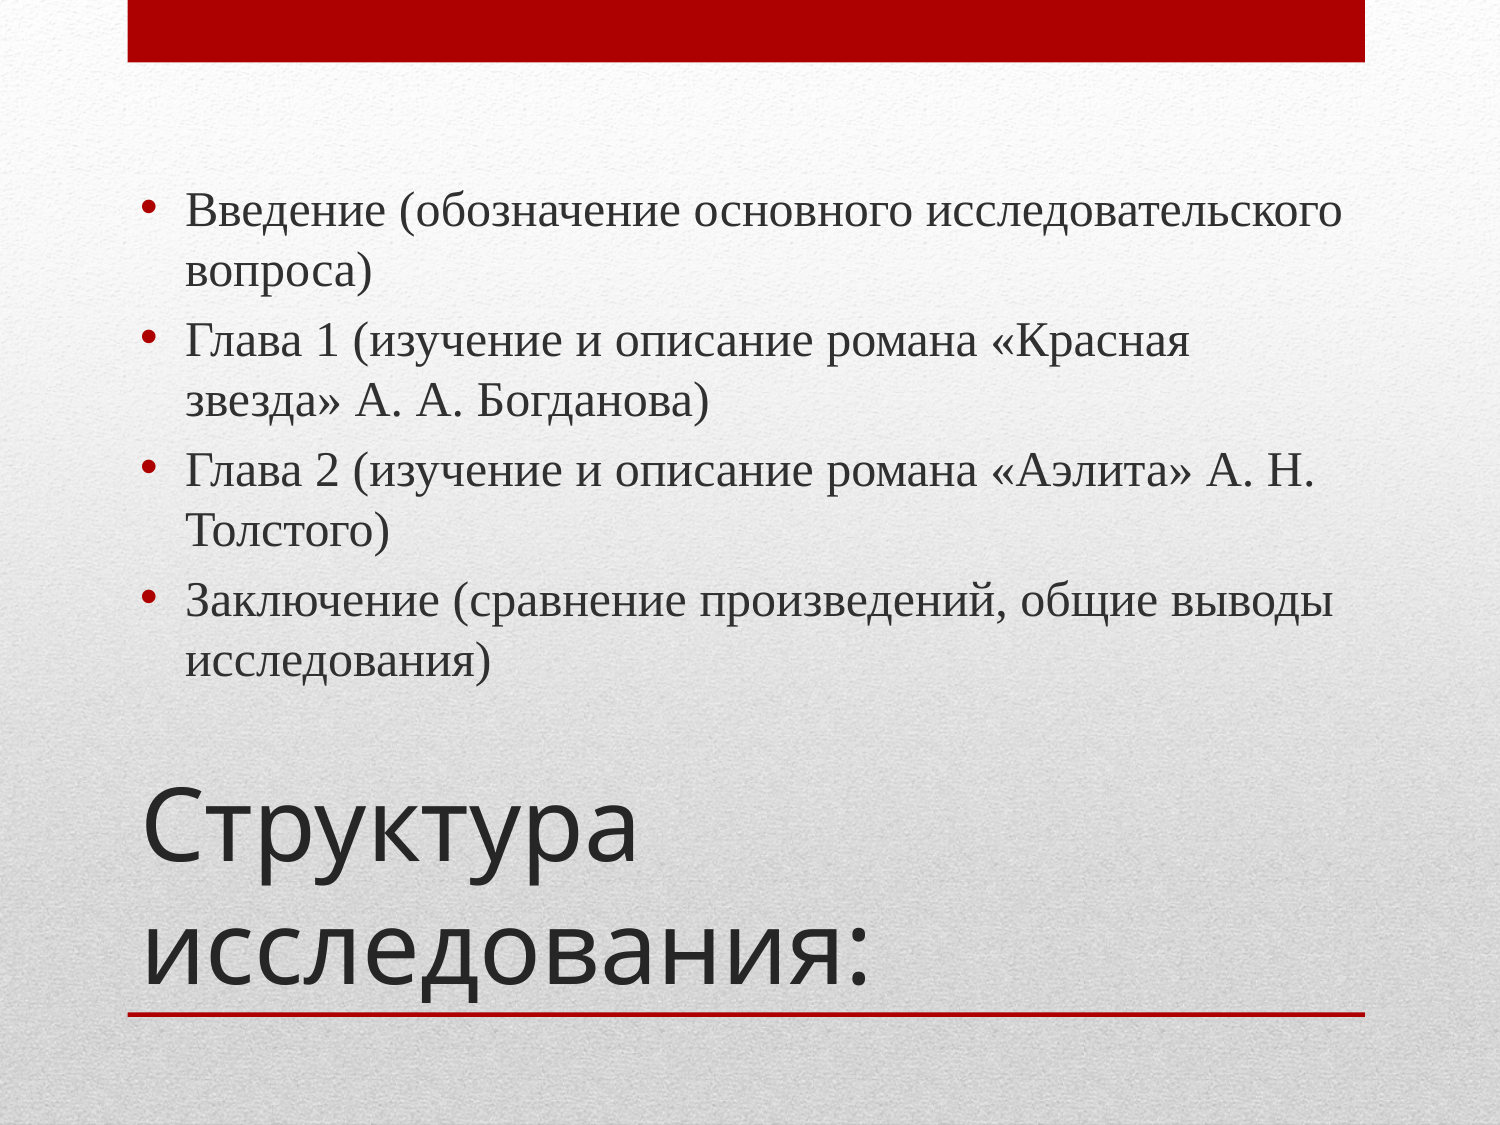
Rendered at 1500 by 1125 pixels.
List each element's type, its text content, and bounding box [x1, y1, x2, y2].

list Введение (обозначение основного исследовательского вопроса) Глава 1 (изучение и описание романа «Красная звезда» А. А. Богданова) Глава 2 (изучение и описание романа «Аэлита» А. Н. Толстого) Заключение (сравнение произведений, общие выводы исследования) [125, 112, 1363, 750]
title Структура исследования: [125, 750, 1238, 1013]
